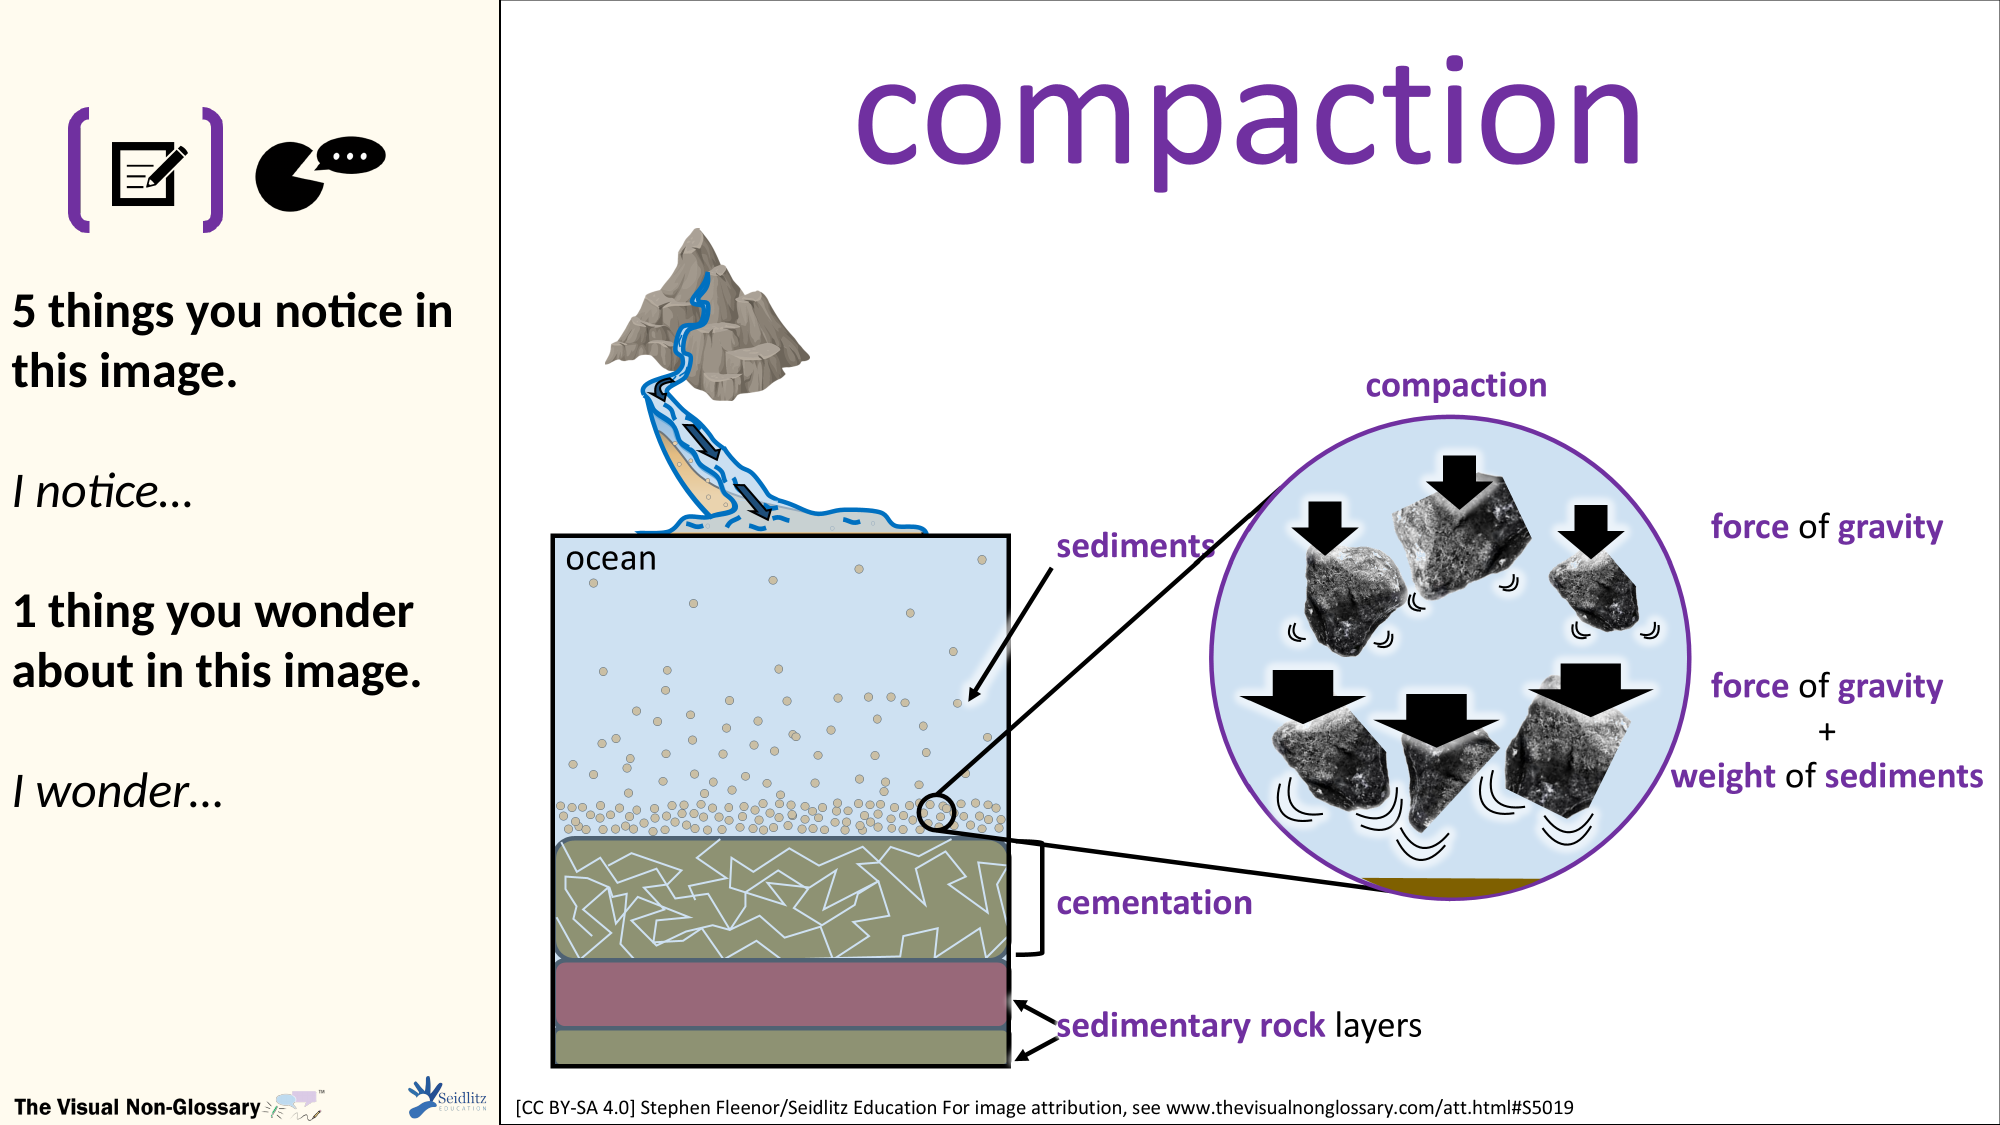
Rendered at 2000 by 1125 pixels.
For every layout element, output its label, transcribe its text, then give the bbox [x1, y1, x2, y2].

picture [0, 1084, 328, 1125]
text_box 5 things you notice in this image. I notice… 1 thing you wonder about in this image. I wonder… [0, 269, 494, 825]
picture [68, 107, 223, 233]
picture [499, 0, 2000, 1125]
picture [254, 136, 386, 212]
picture [403, 1073, 495, 1125]
